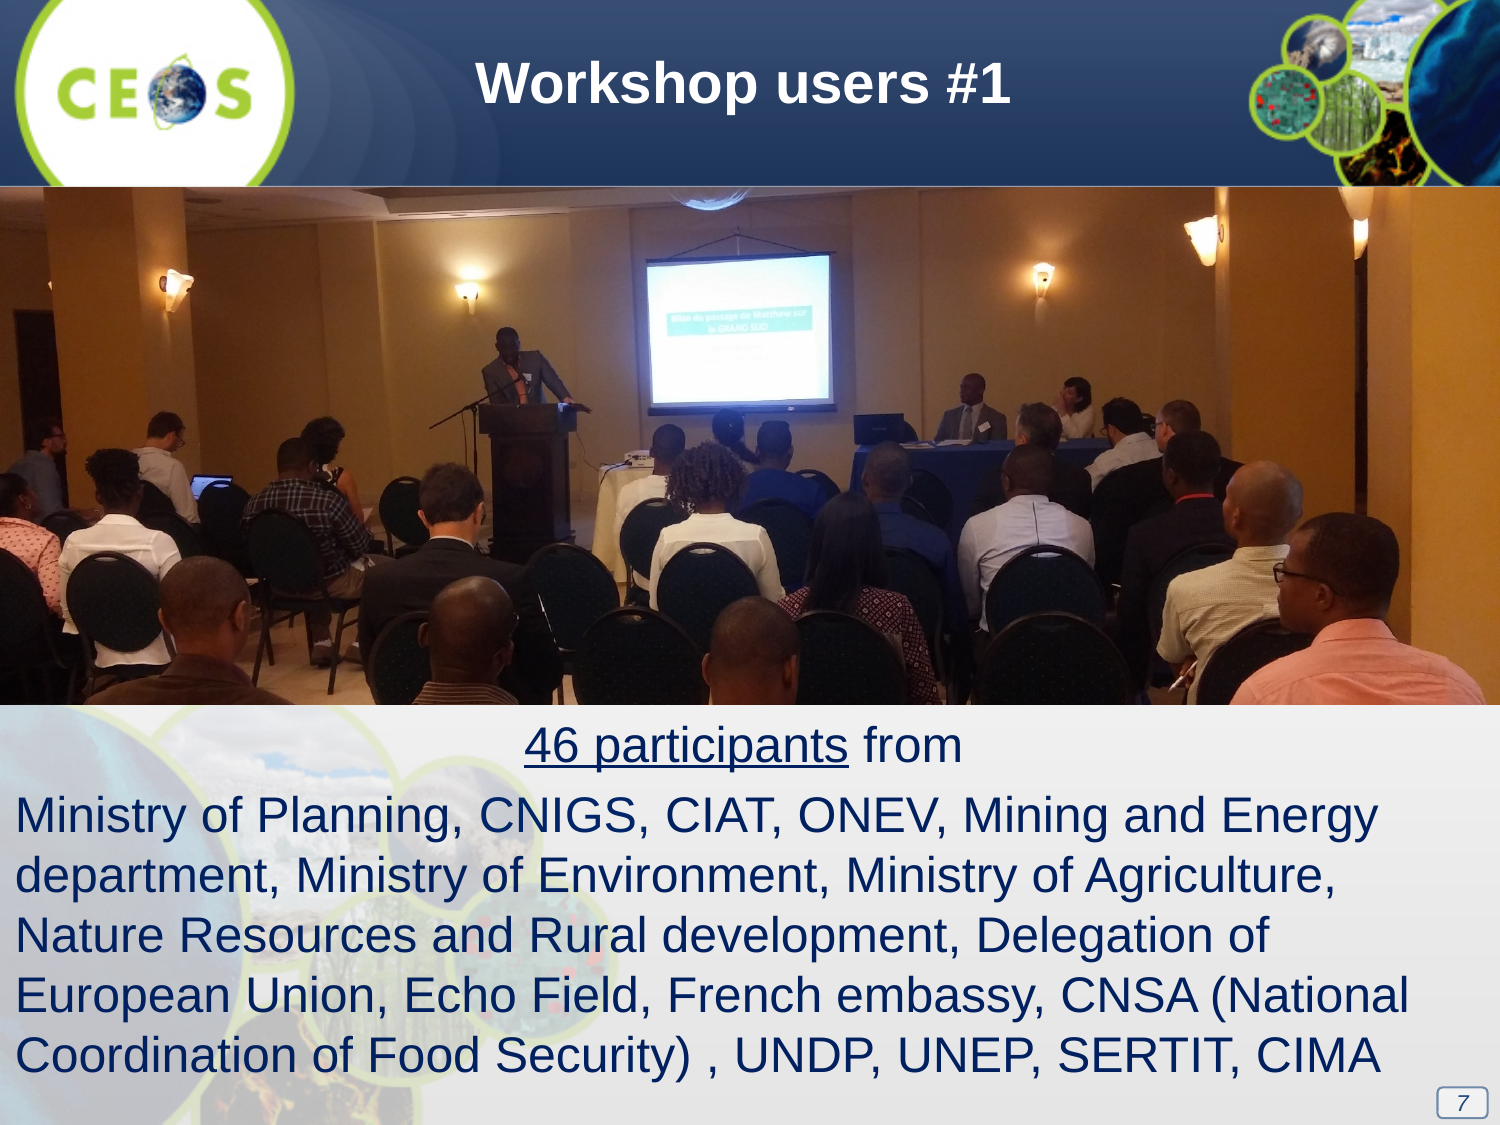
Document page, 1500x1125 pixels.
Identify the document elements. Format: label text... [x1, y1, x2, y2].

list Workshop users #1 [337, 37, 1150, 187]
list 46 participants from Ministry of Planning, CNIGS, CIAT, ONEV, Mining and Energy department, Ministry of Environment, Ministry of Agriculture, Nature Resources and Rural development, Delegation of European Union, Echo Field, French embassy, CNSA (National Coordination of Food Security) , UNDP, UNEP, SERTIT, CIMA [0, 705, 1488, 1125]
picture [0, 0, 1500, 1125]
